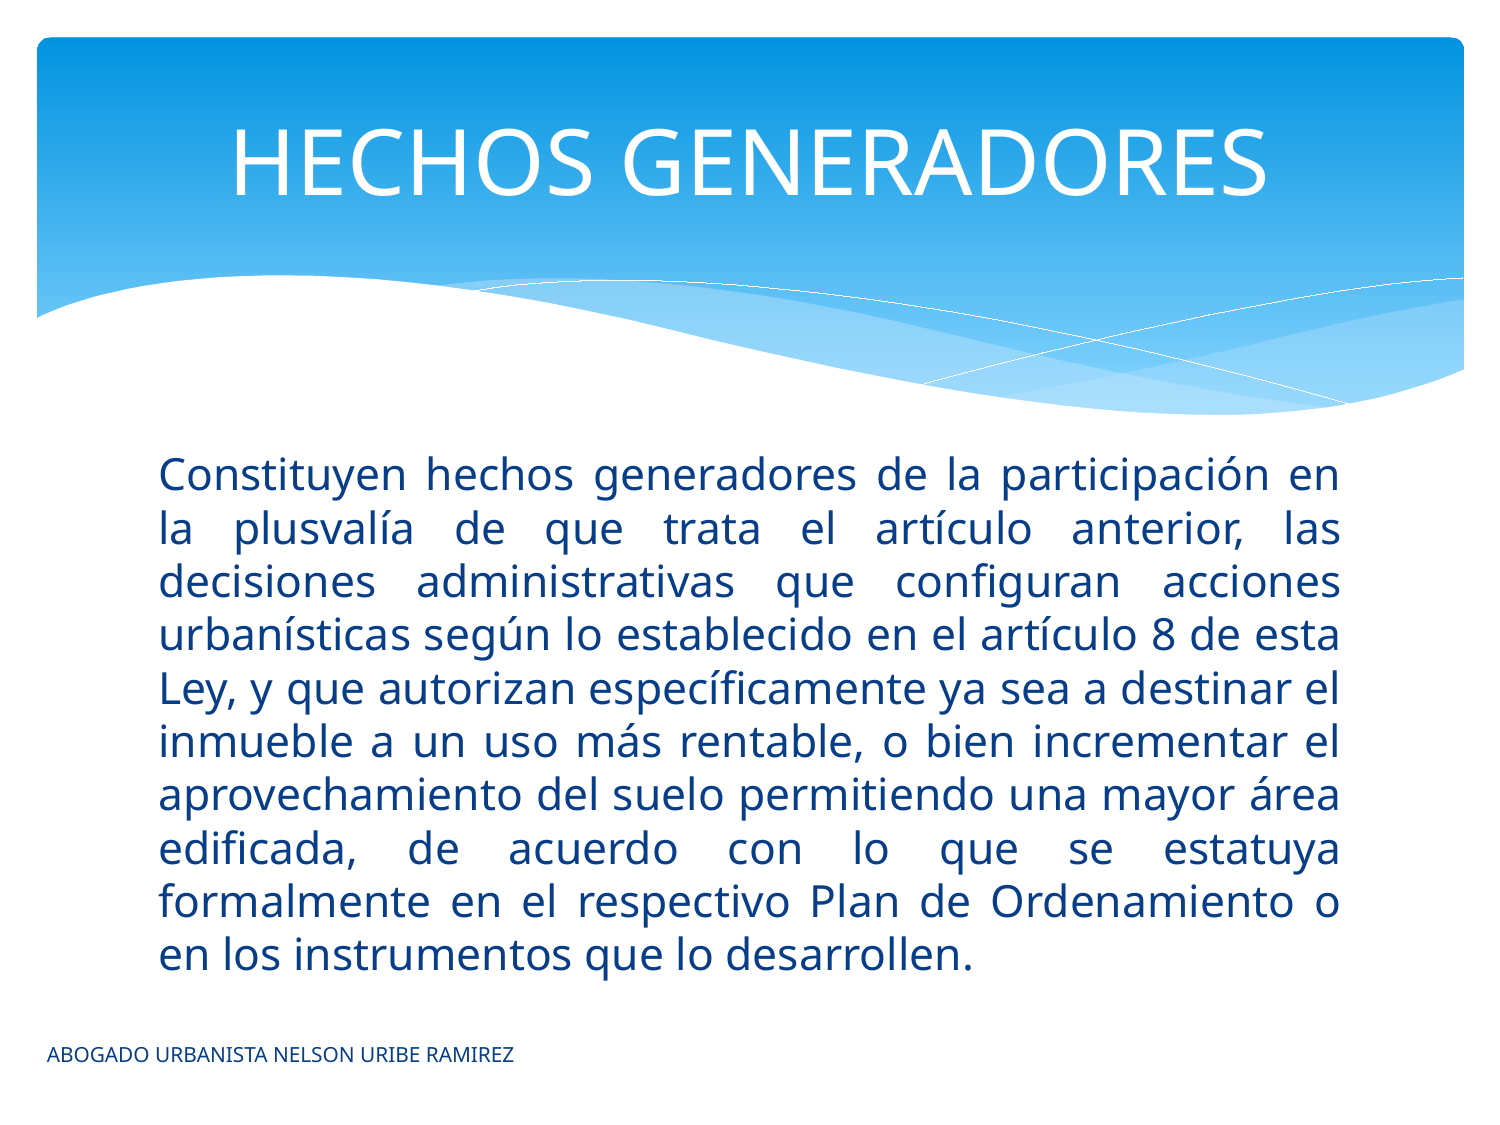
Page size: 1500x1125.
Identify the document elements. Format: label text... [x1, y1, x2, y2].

list Constituyen hechos generadores de la participación en la plusvalía de que trata el artículo anterior, las decisiones administrativas que configuran acciones urbanísticas según lo establecido en el artículo 8 de esta Ley, y que autorizan específicamente ya sea a destinar el inmueble a un uso más rentable, o bien incrementar el aprovechamiento del suelo permitiendo una mayor área edificada, de acuerdo con lo que se estatuya formalmente en el respectivo Plan de Ordenamiento o en los instrumentos que lo desarrollen. [143, 438, 1359, 1005]
footer ABOGADO URBANISTA NELSON URIBE RAMIREZ [31, 1025, 653, 1086]
title HECHOS GENERADORES [75, 55, 1425, 261]
